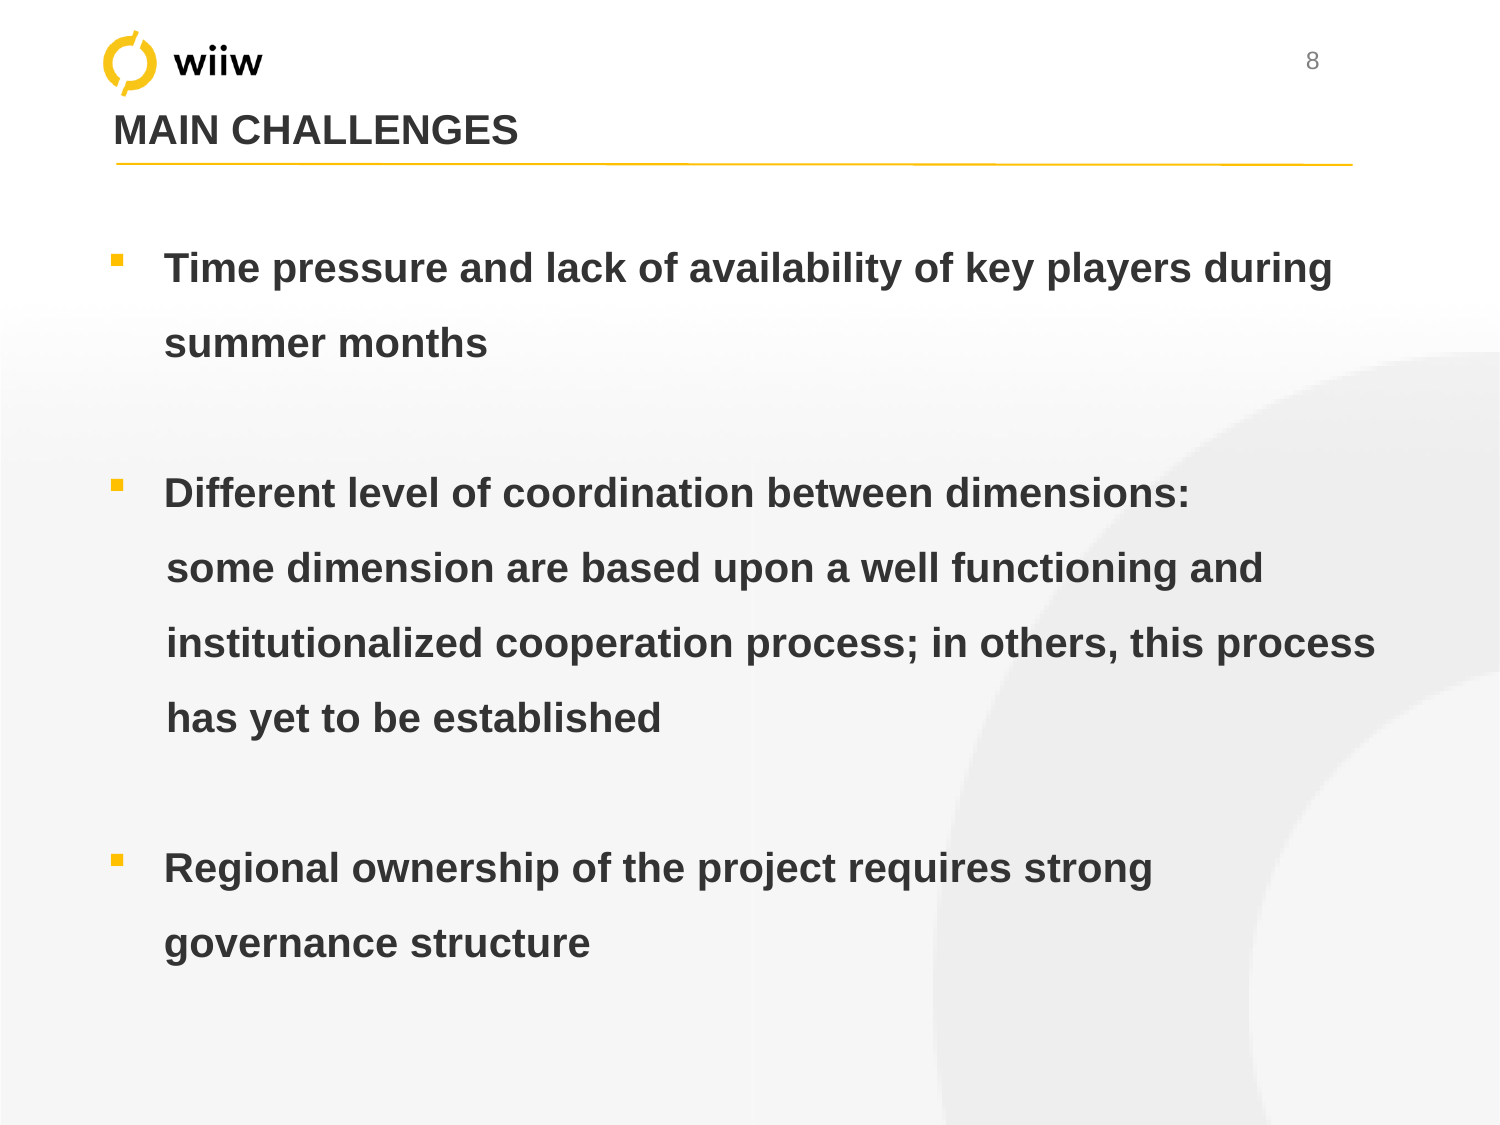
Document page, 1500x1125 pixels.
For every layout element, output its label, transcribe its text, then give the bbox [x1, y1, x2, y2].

title MAIN CHALLENGES [97, 52, 1374, 194]
picture [97, 24, 268, 52]
text_box Time pressure and lack of availability of key players during summer months Different level of coordination between dimensions: some dimension are based upon a well functioning and institutionalized cooperation process; in others, this process has yet to be established Regional ownership of the project requires strong governance structure [92, 208, 1393, 1123]
